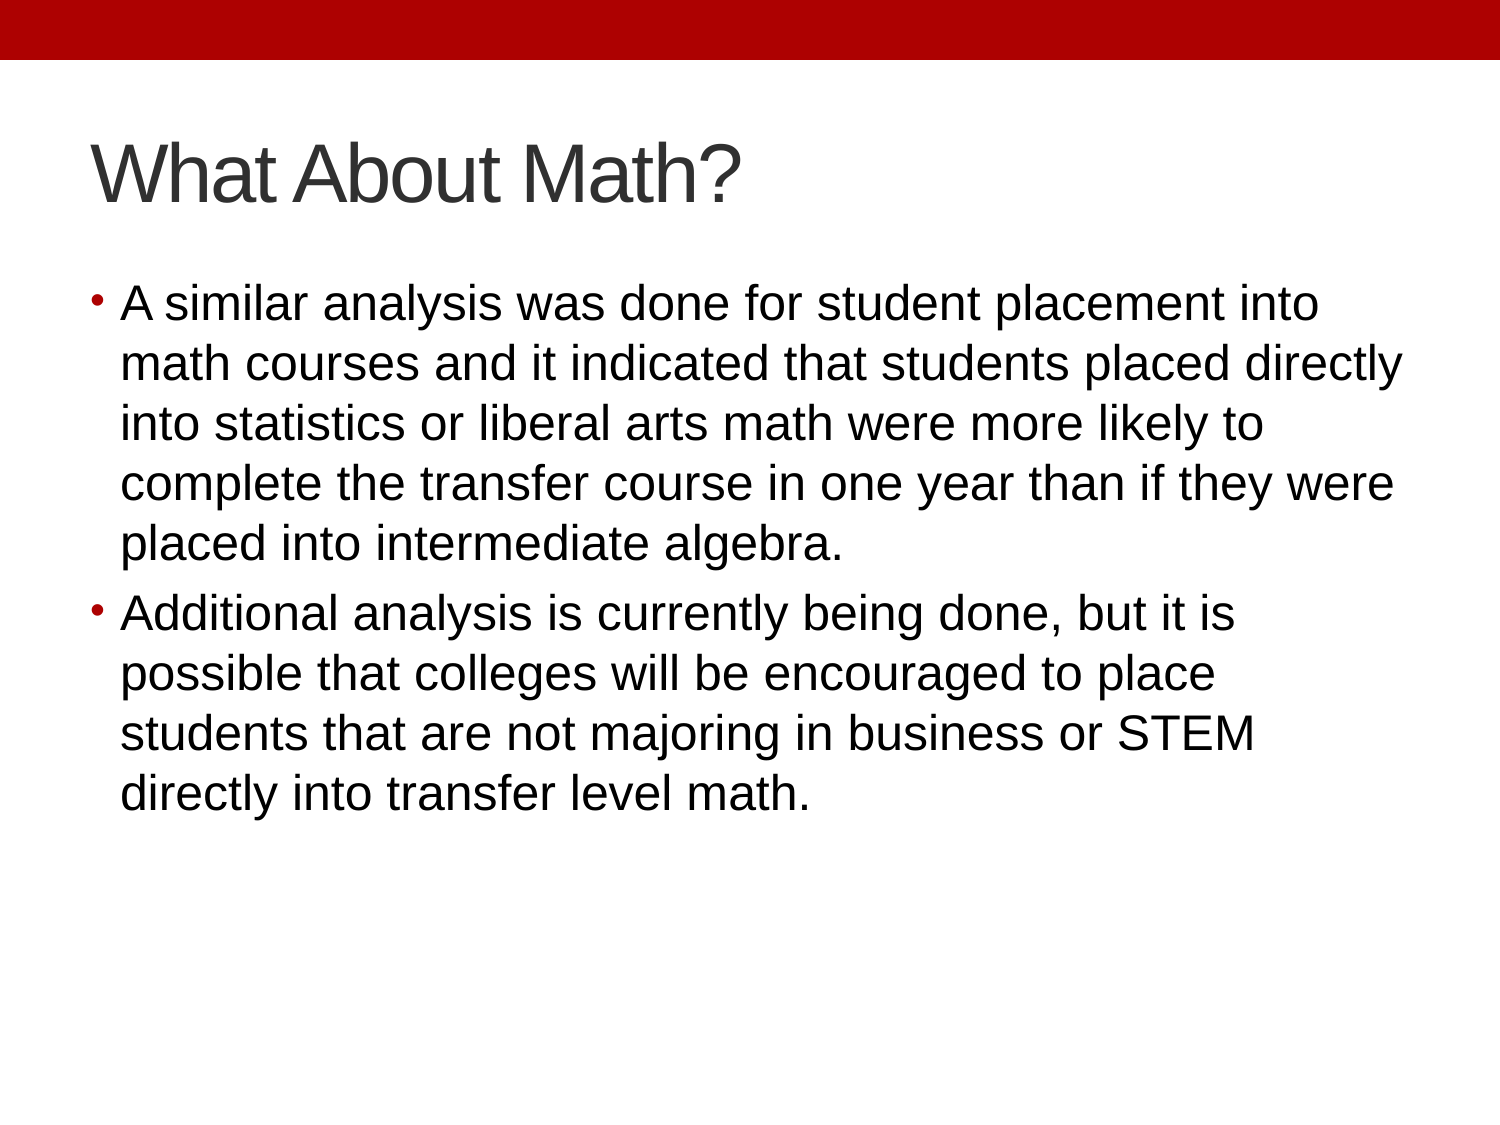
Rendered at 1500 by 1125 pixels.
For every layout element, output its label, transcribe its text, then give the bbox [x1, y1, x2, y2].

title What About Math? [75, 87, 1425, 250]
list A similar analysis was done for student placement into math courses and it indicated that students placed directly into statistics or liberal arts math were more likely to complete the transfer course in one year than if they were placed into intermediate algebra. Additional analysis is currently being done, but it is possible that colleges will be encouraged to place students that are not majoring in business or STEM directly into transfer level math. [75, 262, 1425, 1063]
